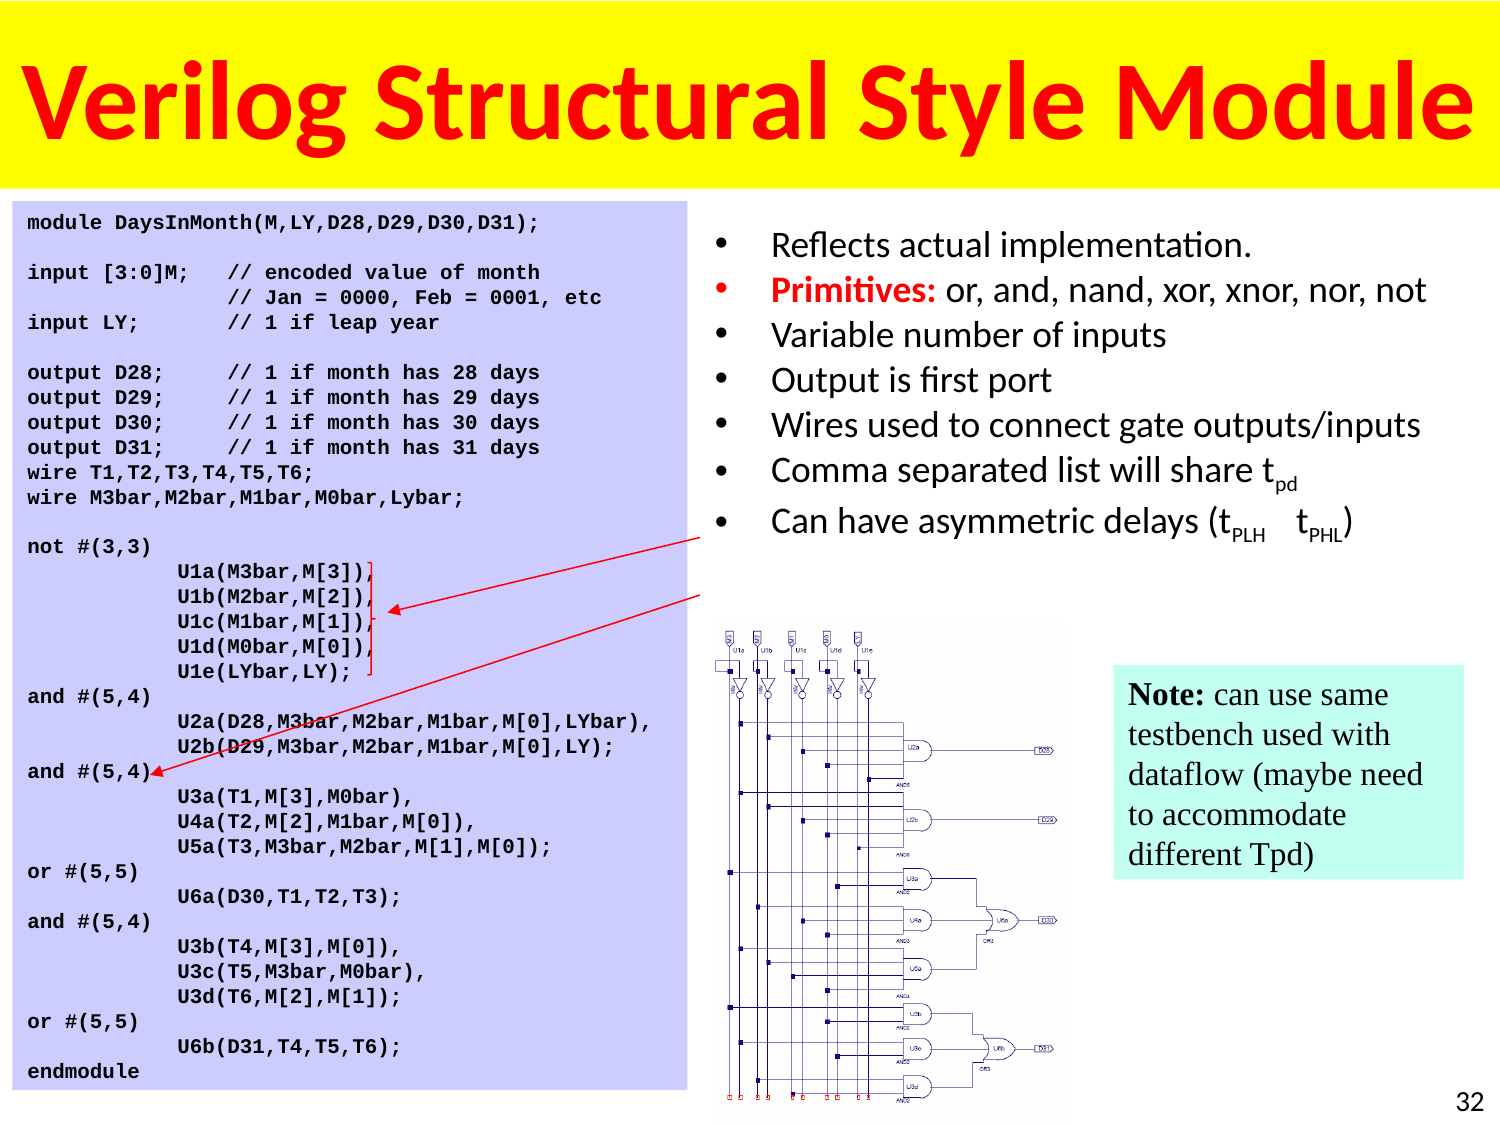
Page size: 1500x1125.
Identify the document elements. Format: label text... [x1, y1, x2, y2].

picture [712, 621, 1071, 1125]
text_box [367, 561, 376, 676]
title Verilog Structural Style Module [0, 0, 1500, 187]
text_box Note: can use same testbench used with dataflow (maybe need to accommodate different Tpd) [1113, 664, 1465, 880]
text_box [387, 537, 701, 616]
text_box [150, 594, 701, 777]
text_box Reflects actual implementation. Primitives: or, and, nand, xor, xnor, nor, not Variable number of inputs Output is first port Wires used to connect gate outputs/inputs Comma separated list will share tpd Can have asymmetric delays (tPLH tPHL) [699, 212, 1500, 606]
slide_number 32 [1187, 1074, 1500, 1125]
text_box module DaysInMonth(M,LY,D28,D29,D30,D31); input [3:0]M; // encoded value of month // Jan = 0000, Feb = 0001, etc input LY; // 1 if leap year output D28; // 1 if month has 28 days output D29; // 1 if month has 29 days output D30; // 1 if month has 30 days output D31; // 1 if month has 31 days wire T1,T2,T3,T4,T5,T6; wire M3bar,M2bar,M1bar,M0bar,Lybar; not #(3,3) U1a(M3bar,M[3]), U1b(M2bar,M[2]), U1c(M1bar,M[1]), U1d(M0bar,M[0]), U1e(LYbar,LY); and #(5,4) U2a(D28,M3bar,M2bar,M1bar,M[0],LYbar), U2b(D29,M3bar,M2bar,M1bar,M[0],LY); and #(5,4) U3a(T1,M[3],M0bar), U4a(T2,M[2],M1bar,M[0]), U5a(T3,M3bar,M2bar,M[1],M[0]); or #(5,5) U6a(D30,T1,T2,T3); and #(5,4) U3b(T4,M[3],M[0]), U3c(T5,M3bar,M0bar), U3d(T6,M[2],M[1]); or #(5,5) U6b(D31,T4,T5,T6); endmodule [12, 201, 688, 1091]
